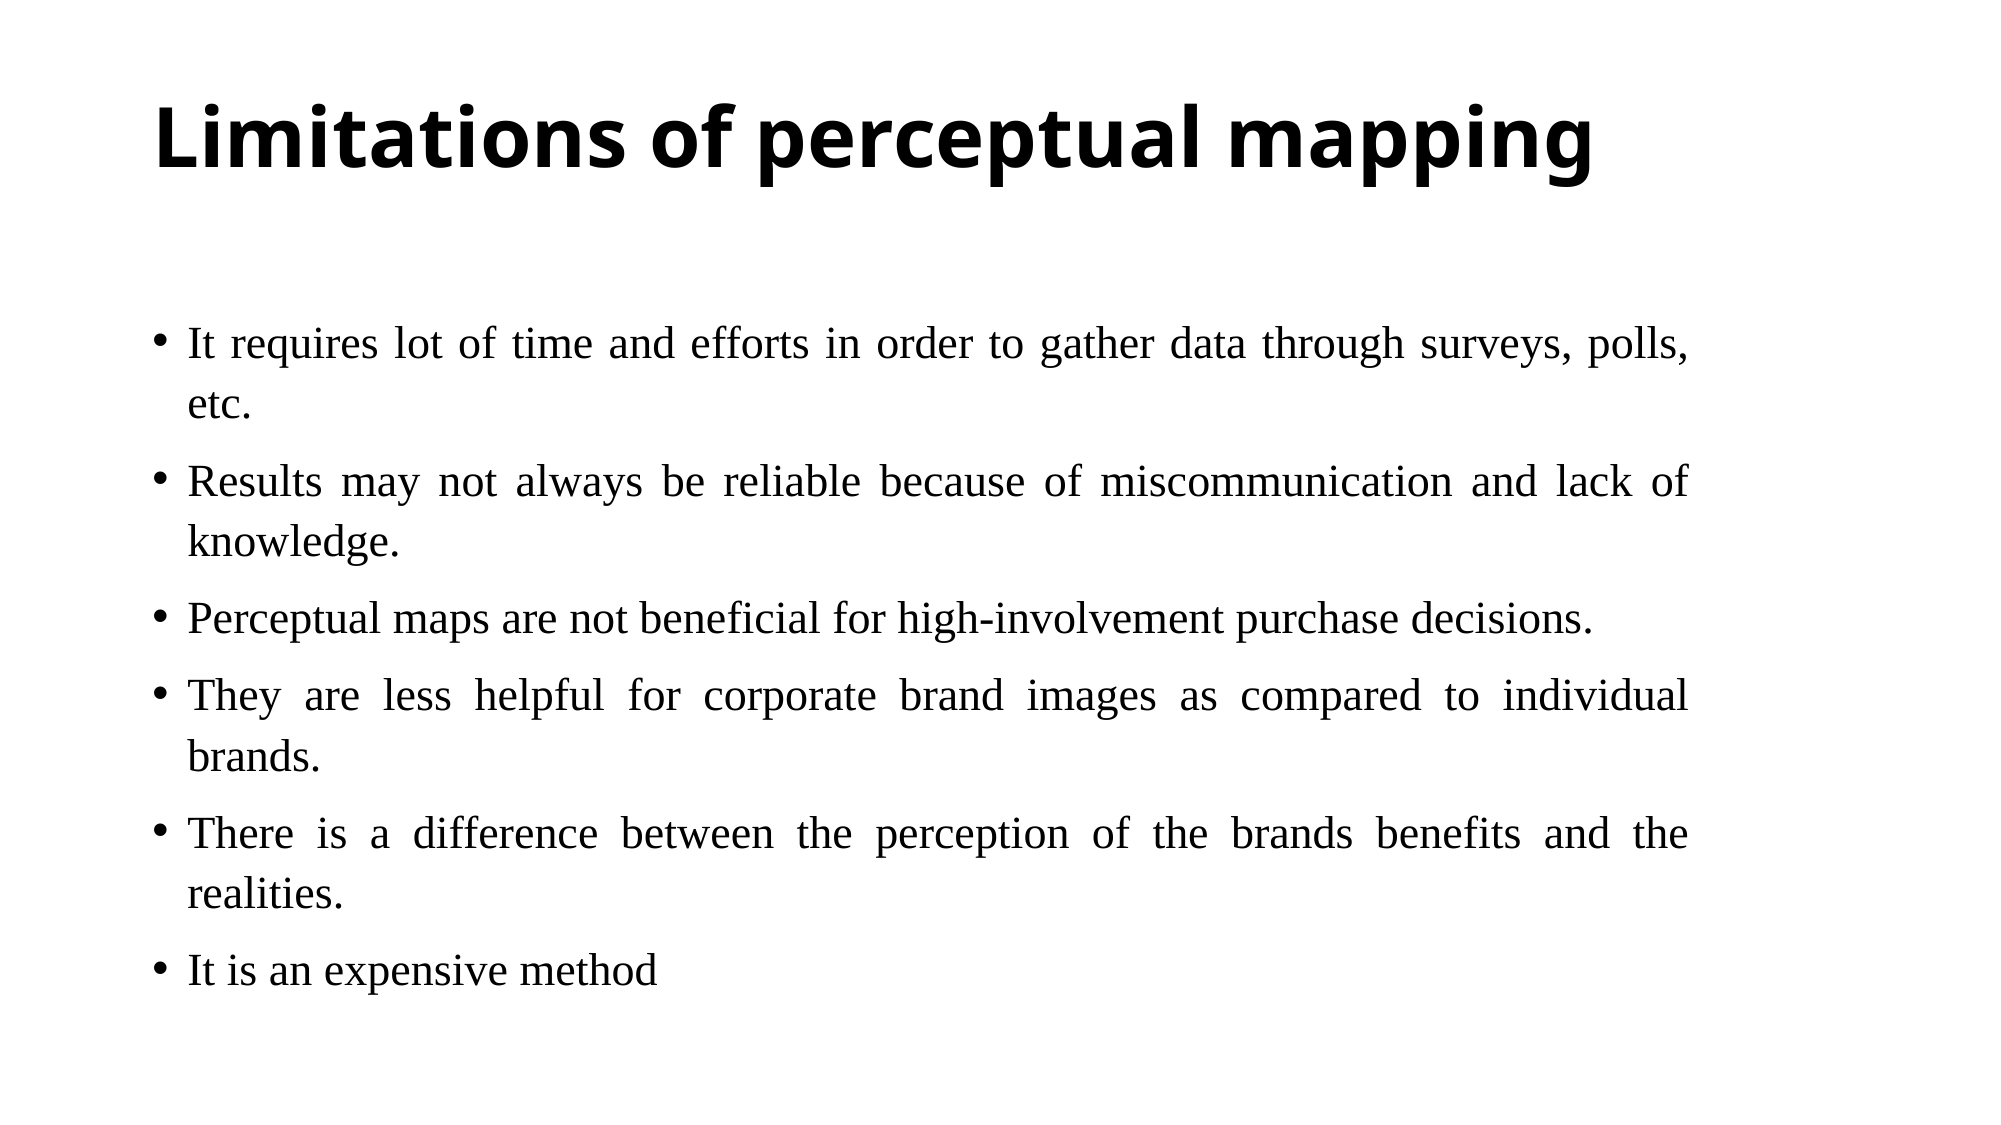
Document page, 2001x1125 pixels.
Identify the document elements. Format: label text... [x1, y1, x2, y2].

title Limitations of perceptual mapping [137, 59, 1863, 221]
list It requires lot of time and efforts in order to gather data through surveys, polls, etc. Results may not always be reliable because of miscommunication and lack of knowledge. Perceptual maps are not beneficial for high-involvement purchase decisions. They are less helpful for corporate brand images as compared to individual brands. There is a difference between the perception of the brands benefits and the realities. It is an expensive method [137, 299, 1706, 1014]
